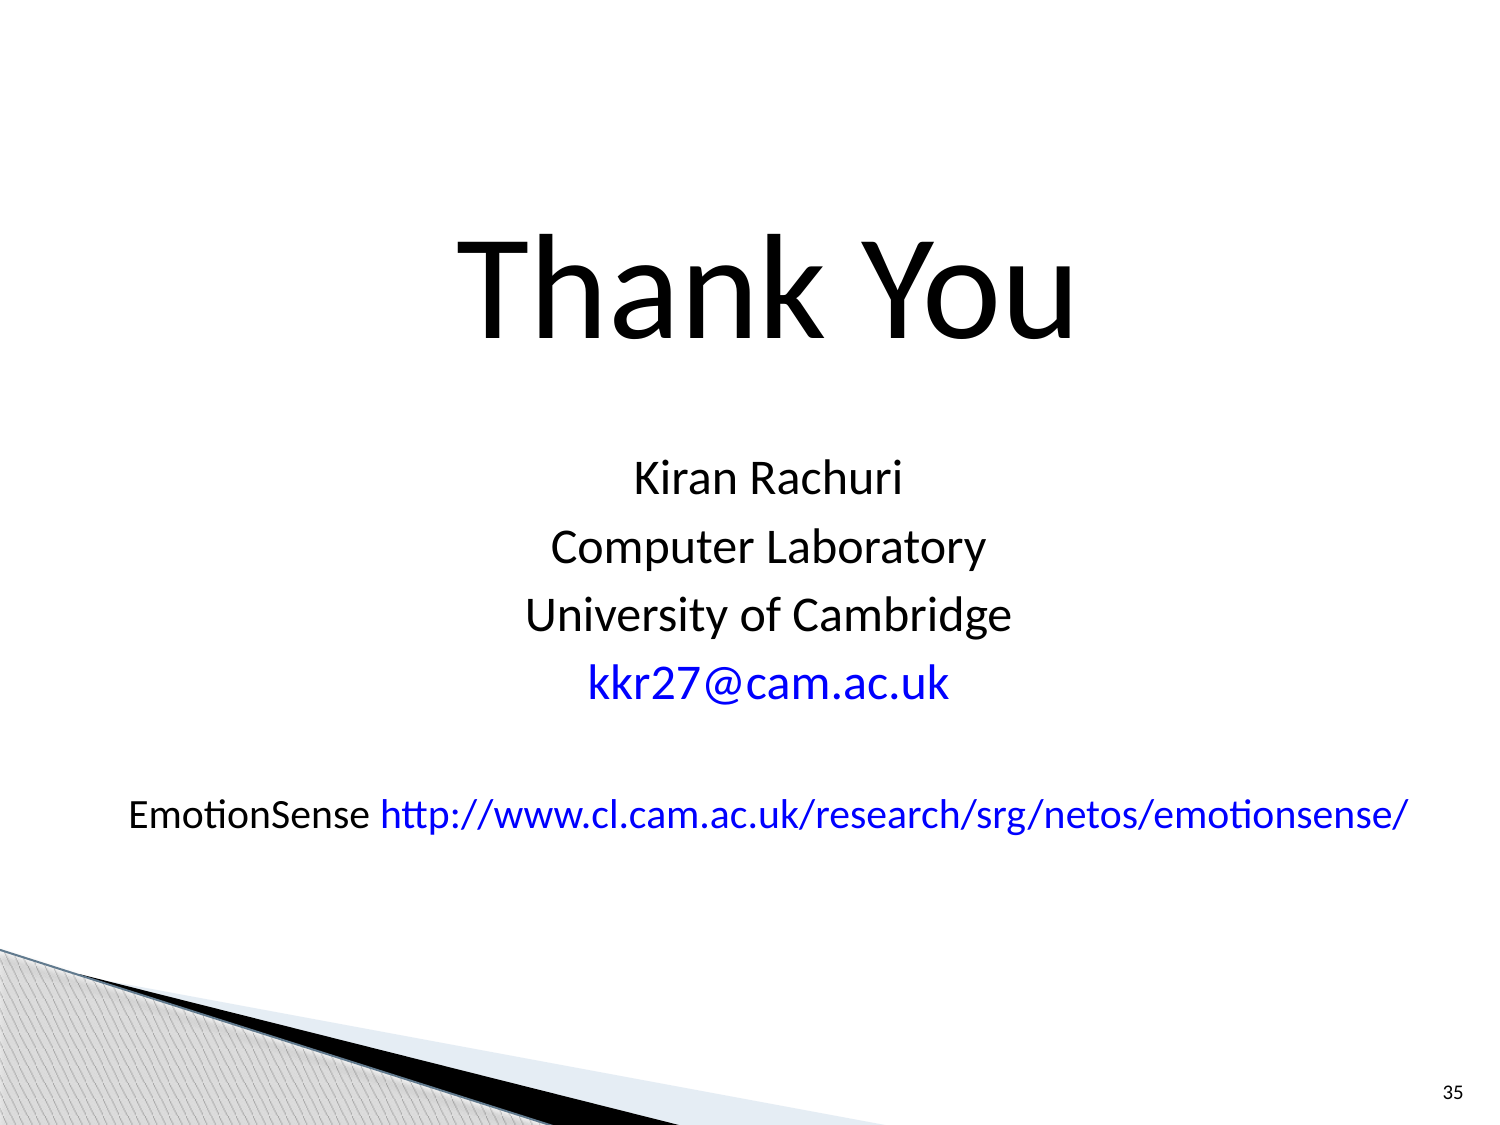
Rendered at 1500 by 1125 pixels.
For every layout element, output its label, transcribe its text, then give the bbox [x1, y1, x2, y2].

list Thank You Kiran Rachuri Computer Laboratory University of Cambridge kkr27@cam.ac.uk EmotionSense http://www.cl.cam.ac.uk/research/srg/netos/emotionsense/ [41, 112, 1479, 638]
slide_number 35 [1418, 1051, 1479, 1112]
